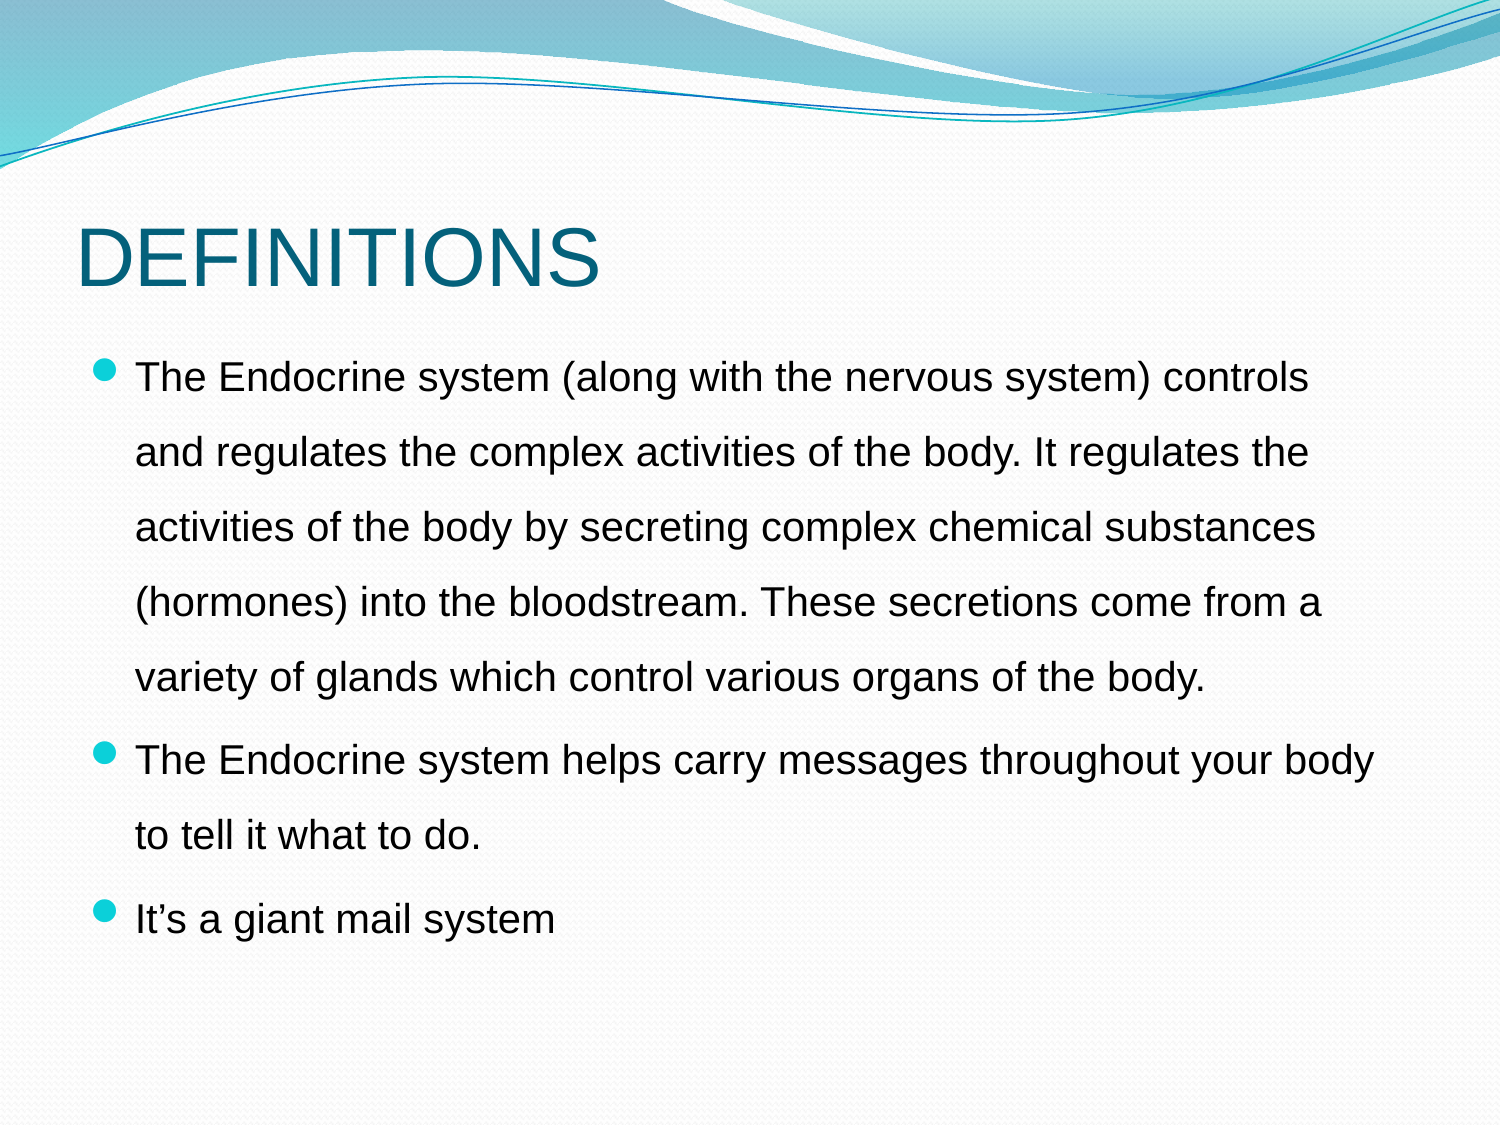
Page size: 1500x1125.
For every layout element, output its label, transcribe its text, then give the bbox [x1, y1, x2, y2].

list The Endocrine system (along with the nervous system) controls and regulates the complex activities of the body. It regulates the activities of the body by secreting complex chemical substances (hormones) into the bloodstream. These secretions come from a variety of glands which control various organs of the body. ​ The Endocrine system helps carry messages throughout your body to tell it what to do. It’s a giant mail system [75, 317, 1425, 1038]
title DEFINITIONS [75, 115, 1425, 303]
